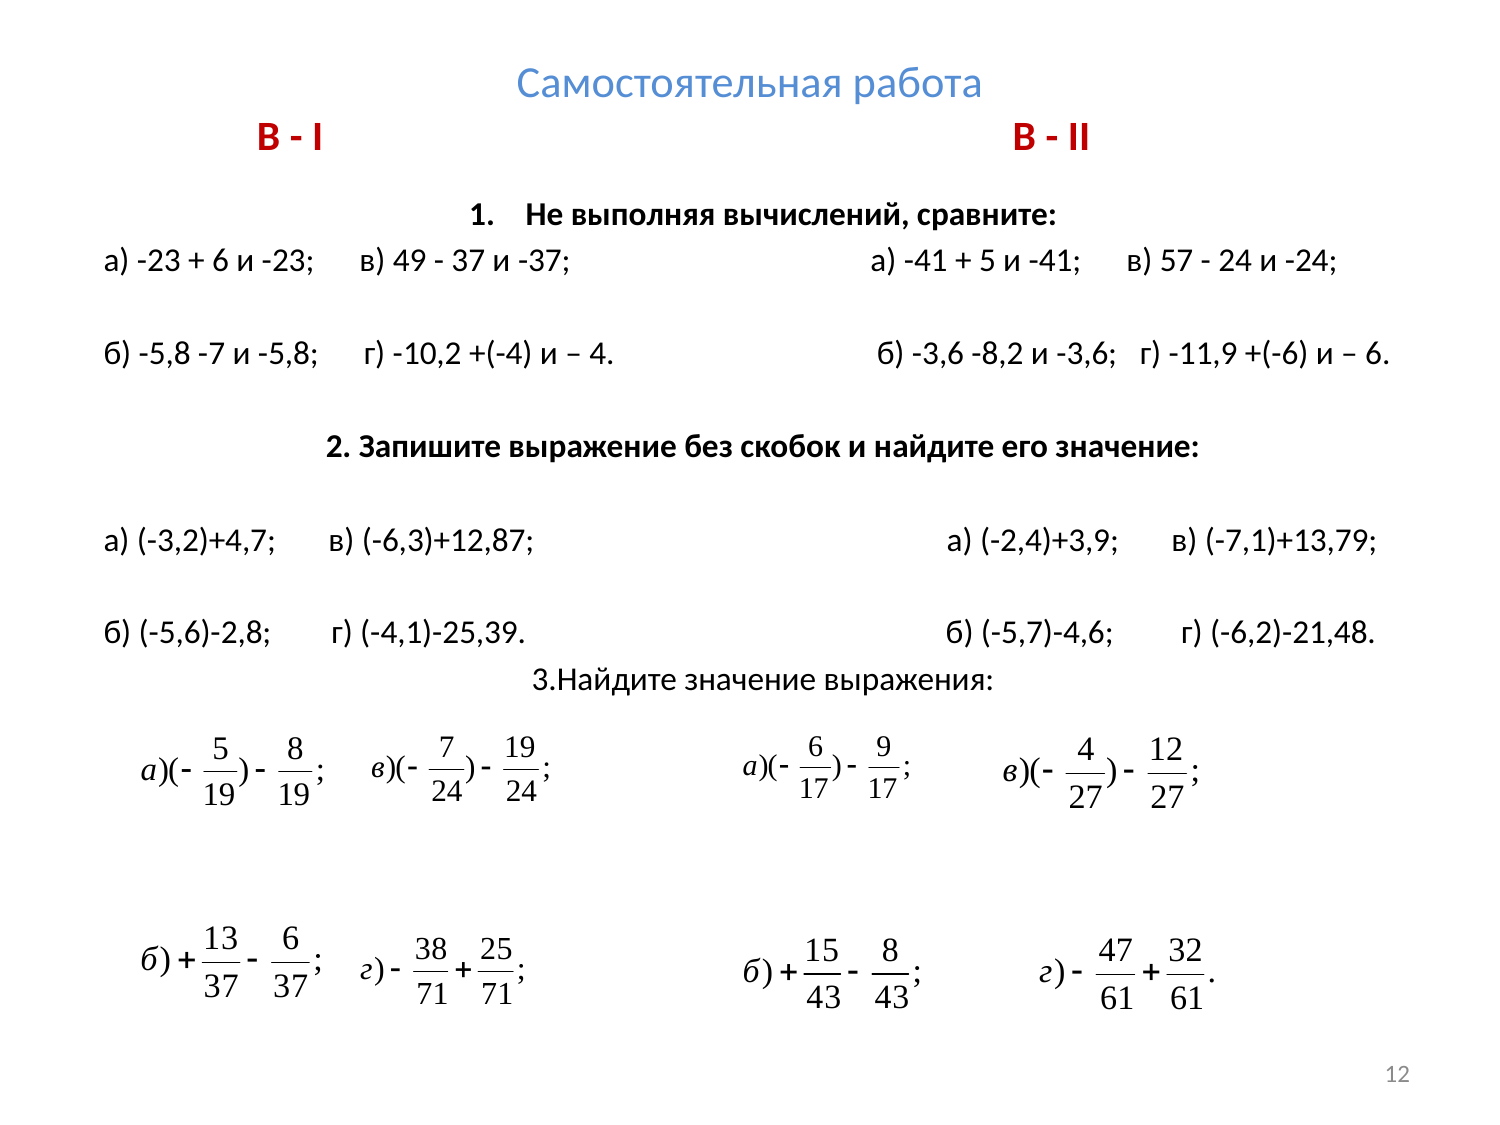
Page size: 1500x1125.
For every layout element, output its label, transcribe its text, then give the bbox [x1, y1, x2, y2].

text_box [366, 727, 555, 809]
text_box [135, 916, 328, 1006]
text_box В - I [242, 101, 384, 167]
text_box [737, 928, 928, 1017]
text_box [737, 727, 916, 806]
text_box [135, 727, 331, 814]
list Не выполняя вычислений, сравните: а) -23 + 6 и -23; в) 49 - 37 и -37; а) -41 + 5 и -41; в) 57 - 24 и -24; б) -5,8 -7 и -5,8; г) -10,2 +(-4) и – 4. б) -3,6 -8,2 и -3,6; г) -11,9 +(-6) и – 6. 2. Запишите выражение без скобок и найдите его значение: а) (-3,2)+4,7; в) (-6,3)+12,87; а) (-2,4)+3,9; в) (-7,1)+13,79; б) (-5,6)-2,8; г) (-4,1)-25,39. б) (-5,7)-4,6; г) (-6,2)-21,48. 3.Найдите значение выражения: [88, 184, 1439, 1083]
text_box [997, 727, 1206, 817]
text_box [354, 928, 532, 1012]
slide_number 12 [1074, 1042, 1425, 1103]
title Самостоятельная работа [75, 45, 1425, 114]
text_box В - II [997, 101, 1140, 167]
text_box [1033, 928, 1219, 1018]
